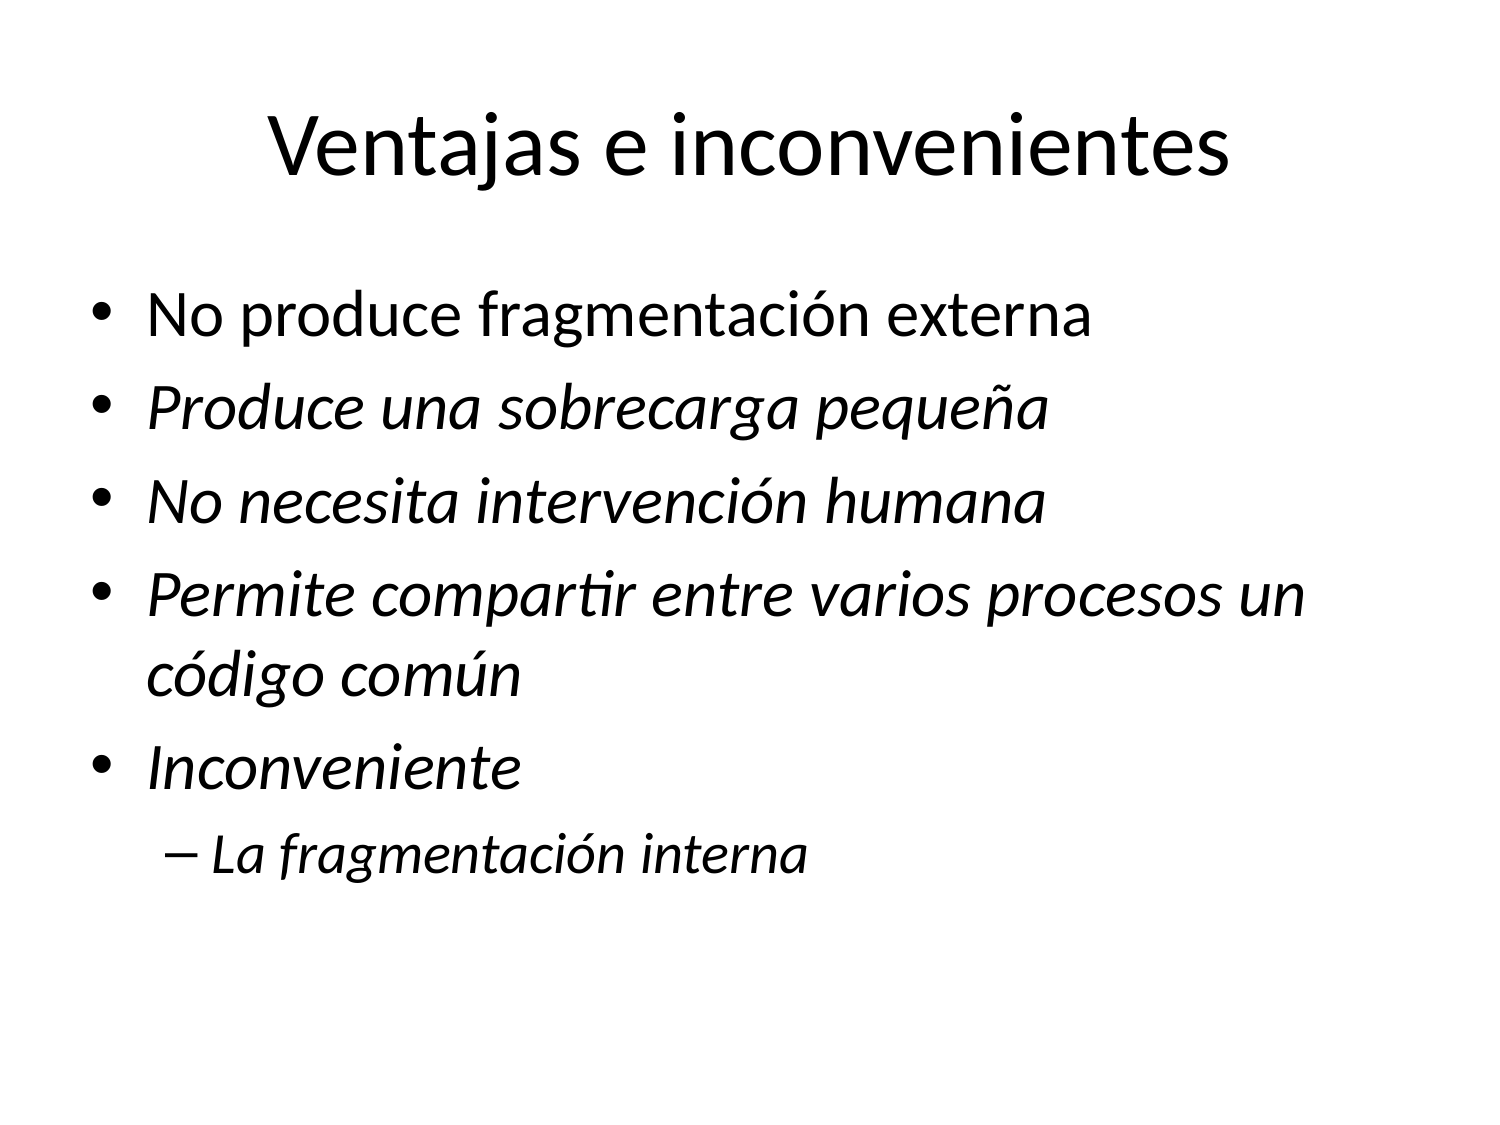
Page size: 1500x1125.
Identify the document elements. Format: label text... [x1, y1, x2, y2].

list No produce fragmentación externa Produce una sobrecarga pequeña No necesita intervención humana Permite compartir entre varios procesos un código común Inconveniente La fragmentación interna [75, 262, 1425, 1005]
title Ventajas e inconvenientes [75, 45, 1425, 233]
